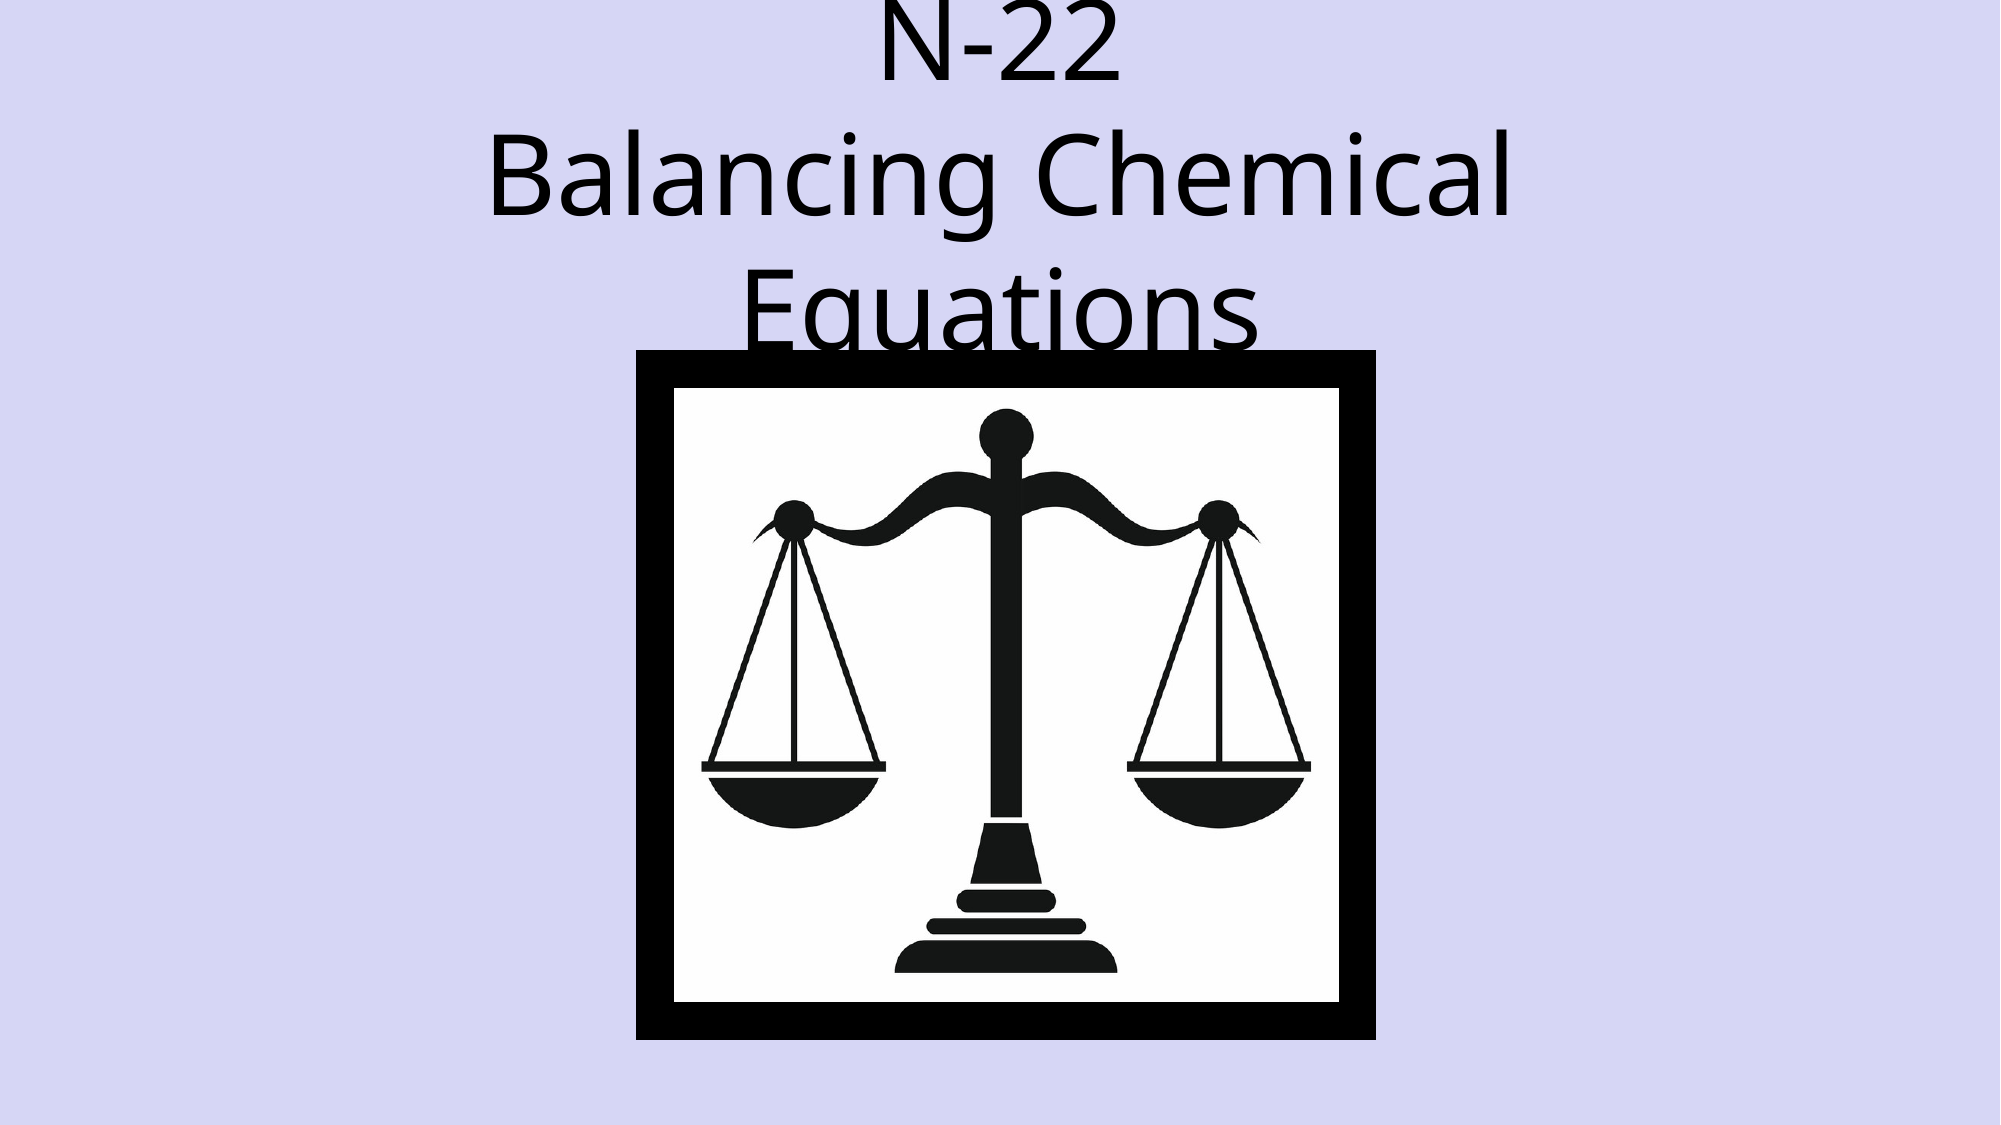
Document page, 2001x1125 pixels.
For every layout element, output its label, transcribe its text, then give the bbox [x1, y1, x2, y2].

title N-22 Balancing Chemical Equations [249, 36, 1751, 304]
picture [673, 387, 1339, 1003]
